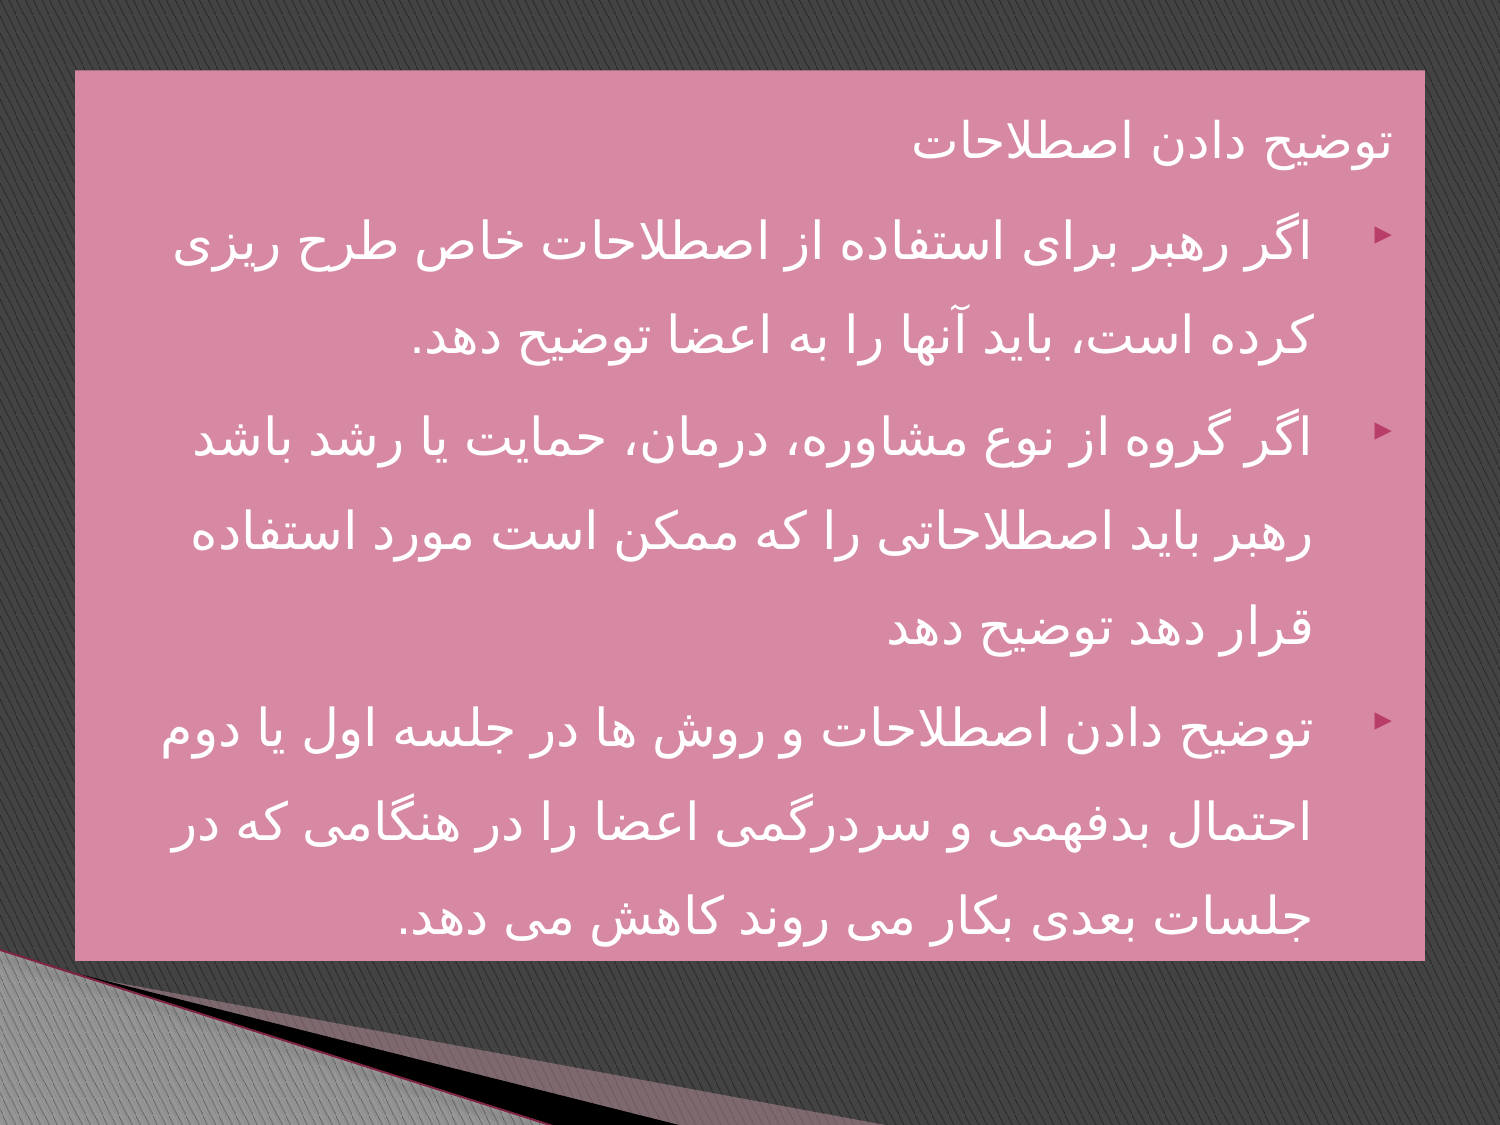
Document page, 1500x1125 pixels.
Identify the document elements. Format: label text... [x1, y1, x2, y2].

list توضیح دادن اصطلاحات اگر رهبر برای استفاده از اصطلاحات خاص طرح ریزی کرده است، باید آنها را به اعضا توضیح دهد. اگر گروه از نوع مشاوره، درمان، حمایت یا رشد باشد رهبر باید اصطلاحاتی را که ممکن است مورد استفاده قرار دهد توضیح دهد توضیح دادن اصطلاحات و روش ها در جلسه اول یا دوم احتمال بدفهمی و سردرگمی اعضا را در هنگامی که در جلسات بعدی بکار می روند کاهش می دهد. [75, 70, 1425, 961]
